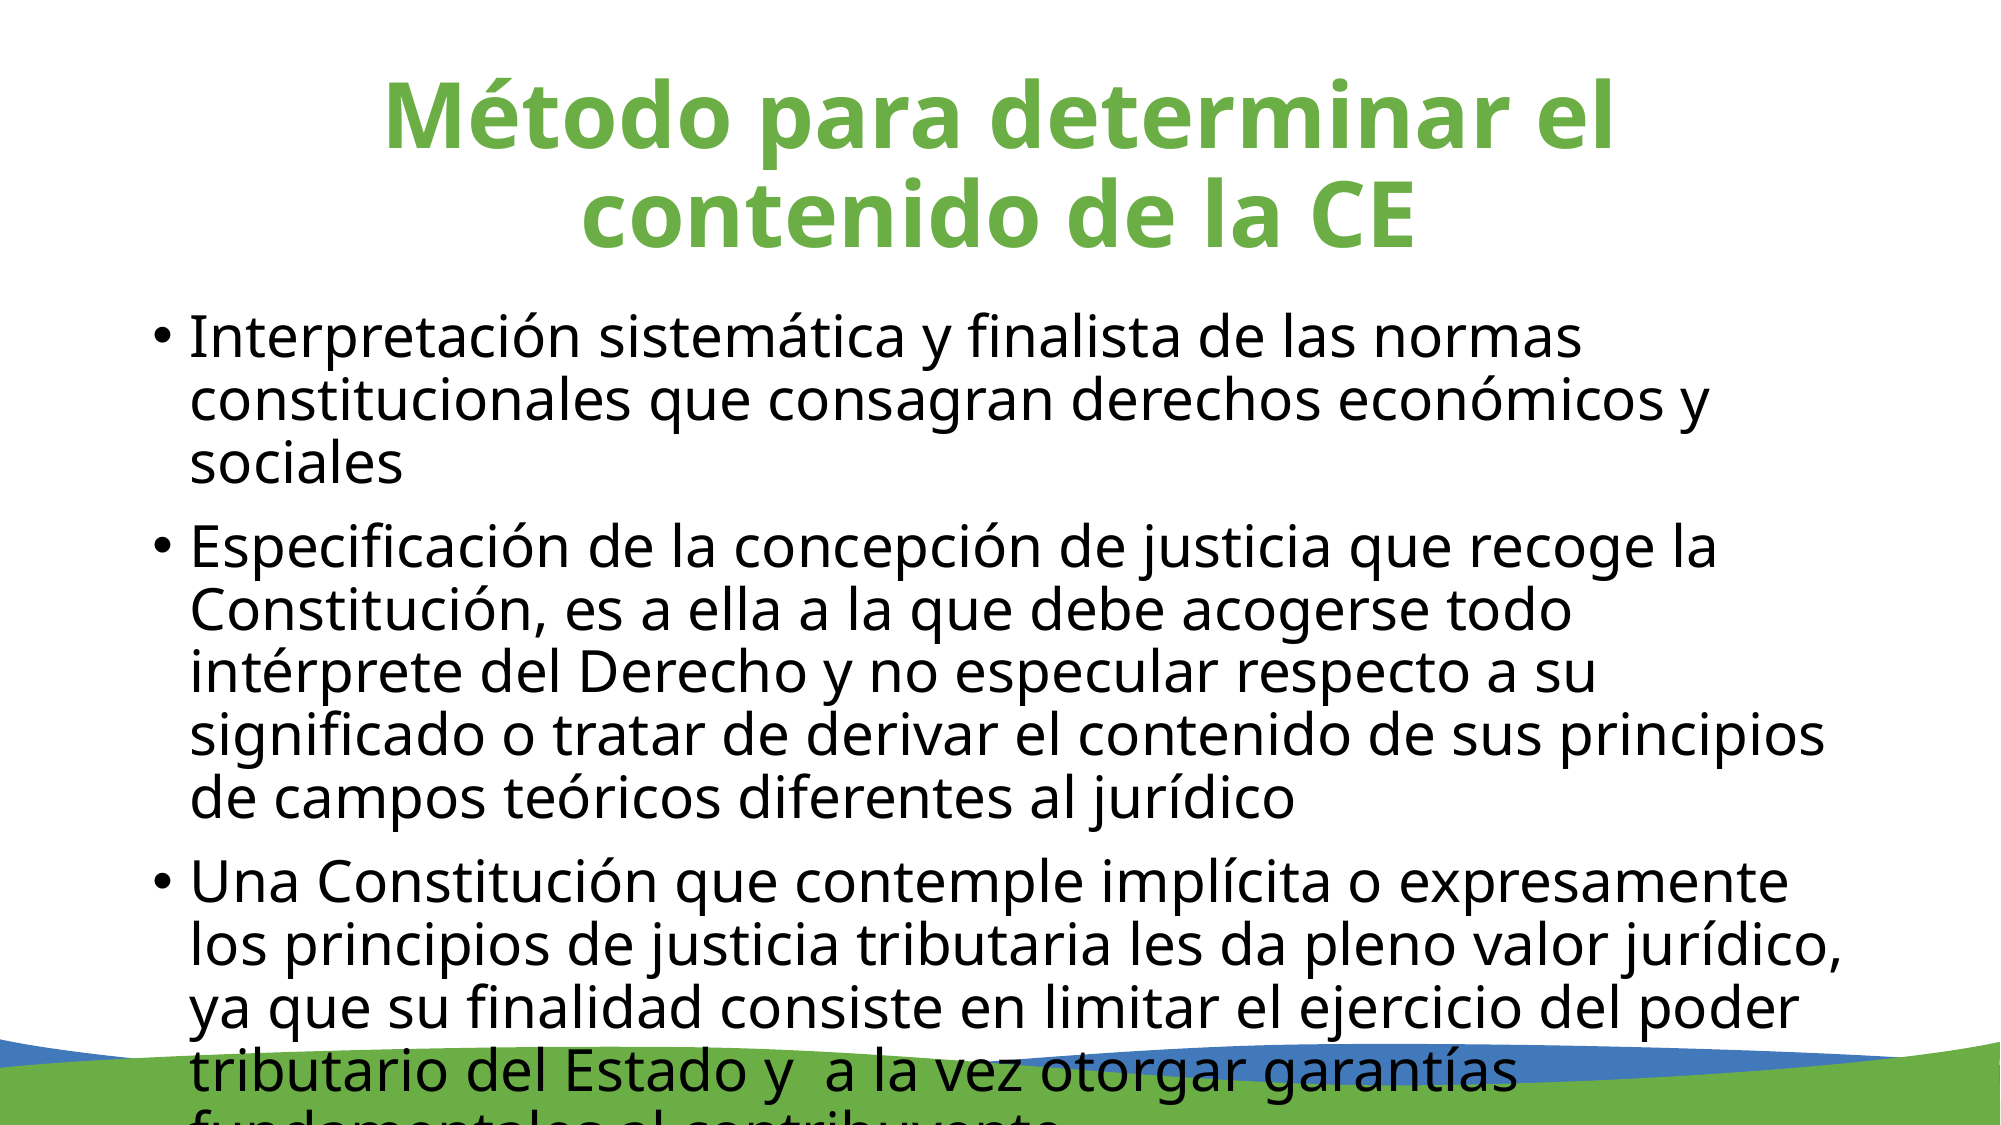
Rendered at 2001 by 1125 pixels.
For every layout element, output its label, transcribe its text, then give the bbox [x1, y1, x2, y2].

title Método para determinar el contenido de la CE [137, 59, 1863, 278]
list Interpretación sistemática y finalista de las normas constitucionales que consagran derechos económicos y sociales Especificación de la concepción de justicia que recoge la Constitución, es a ella a la que debe acogerse todo intérprete del Derecho y no especular respecto a su significado o tratar de derivar el contenido de sus principios de campos teóricos diferentes al jurídico Una Constitución que contemple implícita o expresamente los principios de justicia tributaria les da pleno valor jurídico, ya que su finalidad consiste en limitar el ejercicio del poder tributario del Estado y a la vez otorgar garantías fundamentales al contribuyente. [137, 299, 1863, 1014]
